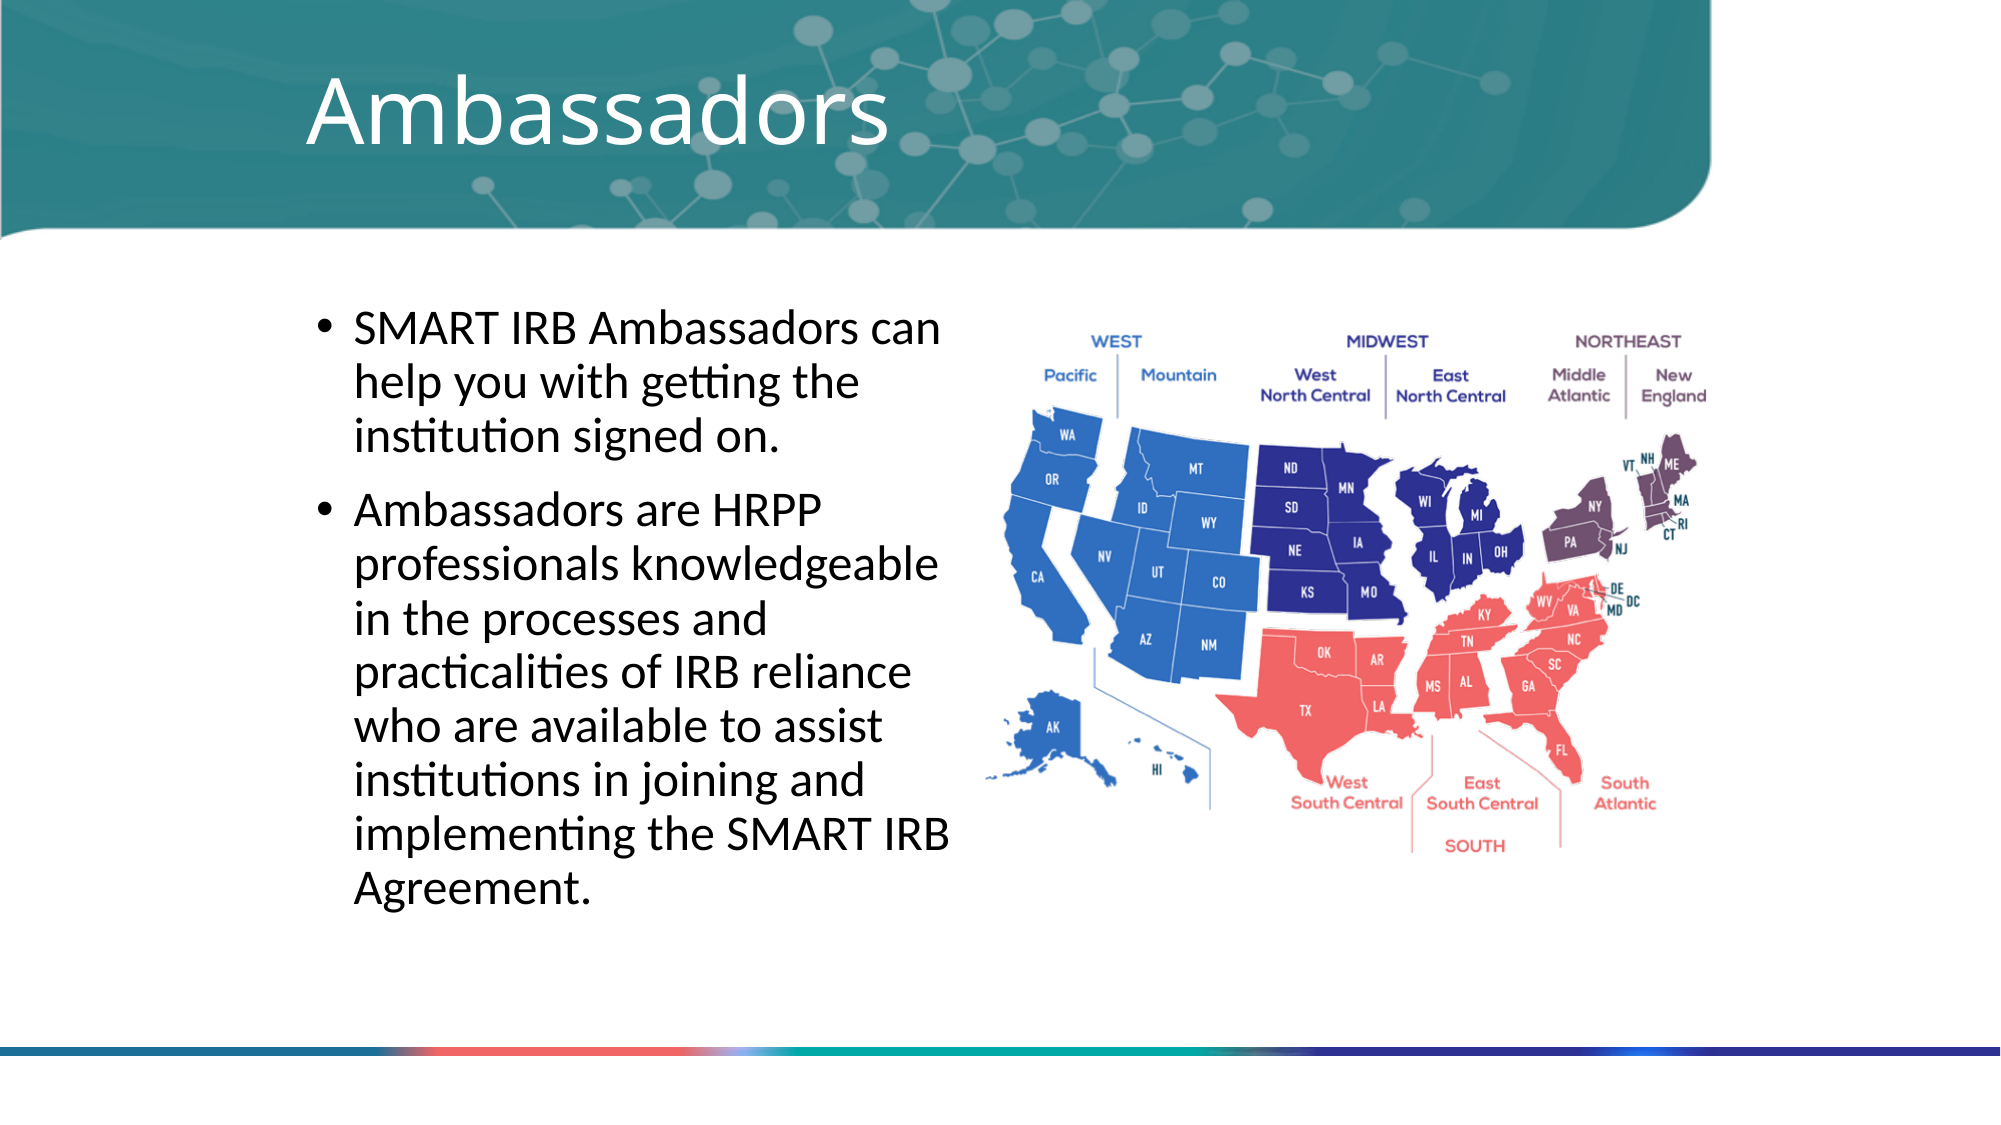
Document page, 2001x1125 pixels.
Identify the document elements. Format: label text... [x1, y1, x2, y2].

title Ambassadors [291, 55, 1189, 175]
picture [0, 1047, 2001, 1056]
picture [0, 0, 1947, 240]
picture [974, 313, 1727, 873]
list SMART IRB Ambassadors can help you with getting the institution signed on. Ambassadors are HRPP professionals knowledgeable in the processes and practicalities of IRB reliance who are available to assist institutions in joining and implementing the SMART IRB Agreement. [301, 293, 975, 1016]
